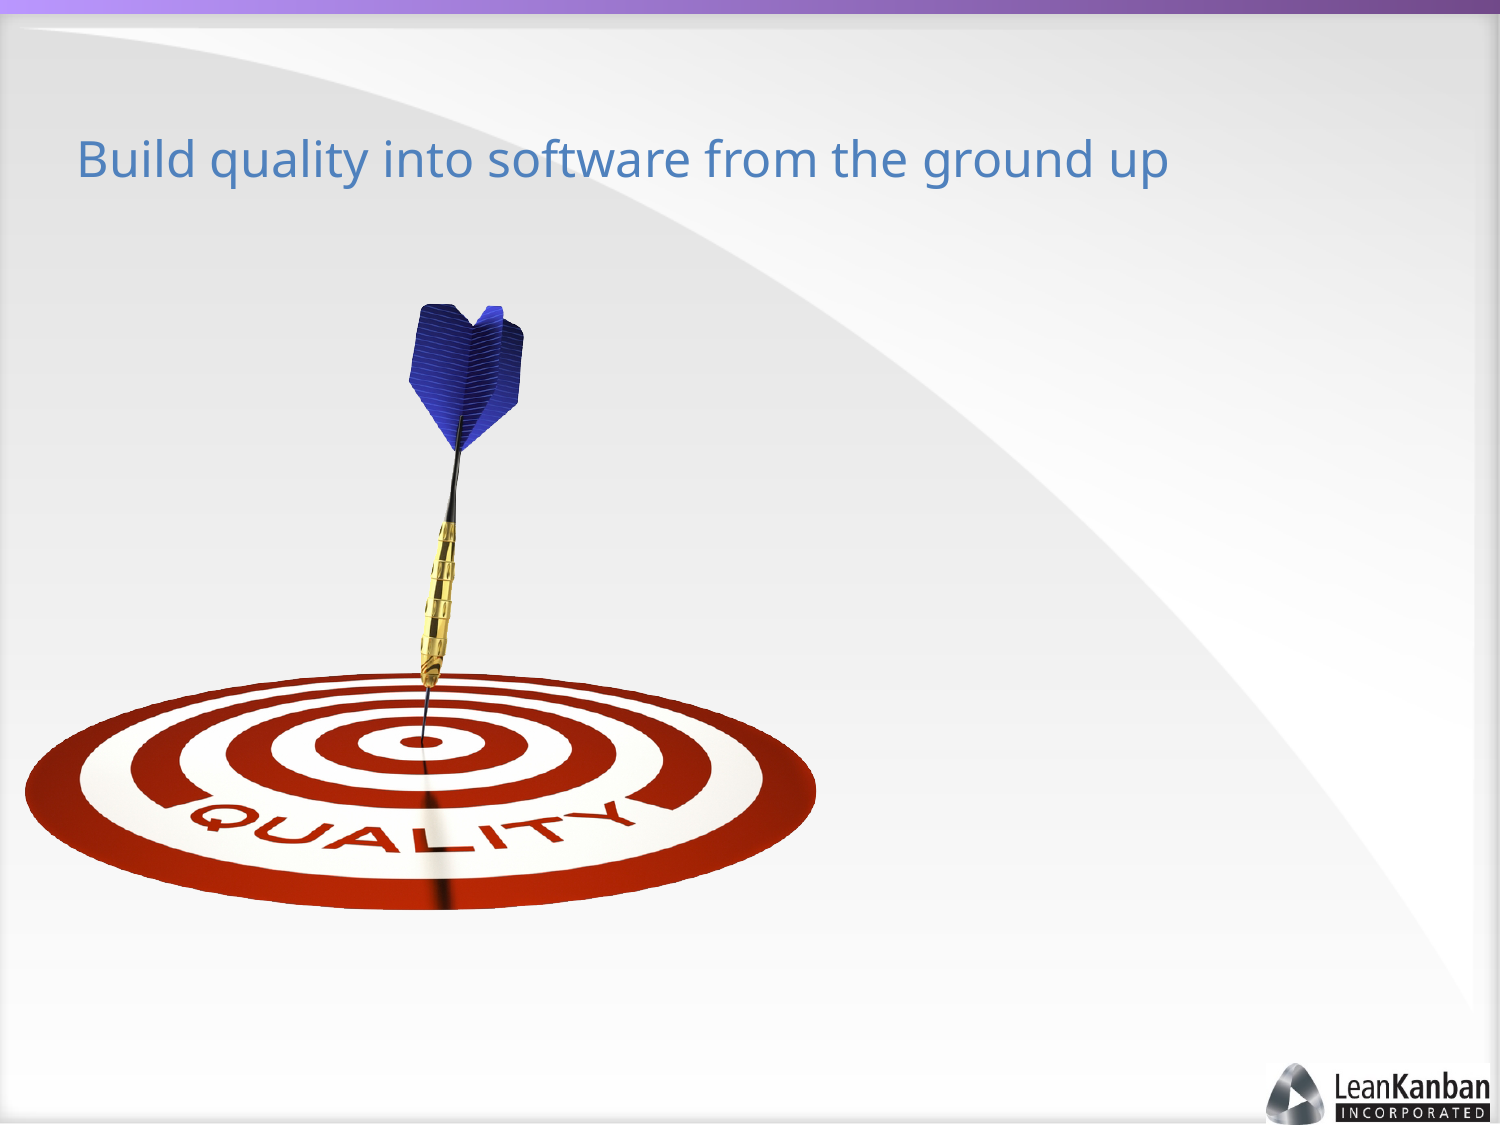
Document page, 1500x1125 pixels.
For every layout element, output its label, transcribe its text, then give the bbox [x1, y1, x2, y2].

picture [0, 14, 1500, 1125]
title Build quality into software from the ground up [76, 127, 1486, 188]
